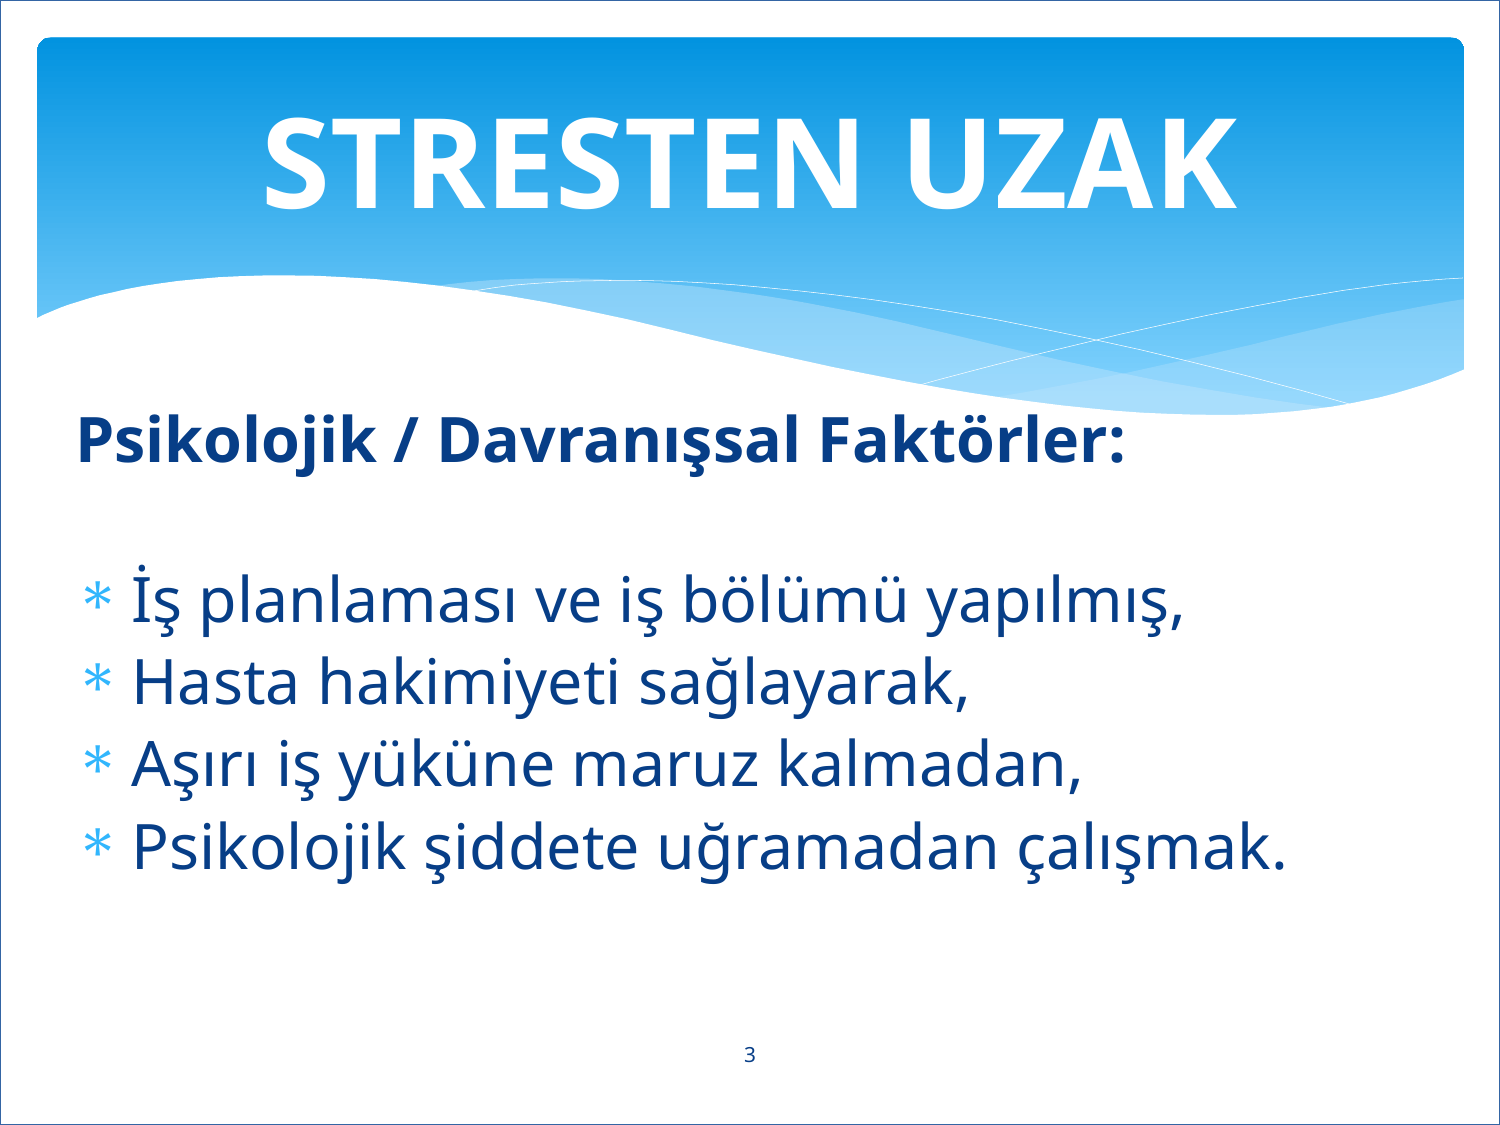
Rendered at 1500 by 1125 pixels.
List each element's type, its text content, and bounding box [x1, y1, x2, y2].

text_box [34, 275, 1466, 494]
text_box [37, 37, 1464, 274]
slide_number 3 [654, 1035, 846, 1075]
list Psikolojik / Davranışsal Faktörler: İş planlaması ve iş bölümü yapılmış, Hasta hakimiyeti sağlayarak, Aşırı iş yüküne maruz kalmadan, Psikolojik şiddete uğramadan çalışmak. [74, 504, 1426, 977]
title STRESTEN UZAK [74, 54, 1426, 262]
text_box [0, 0, 1500, 1125]
